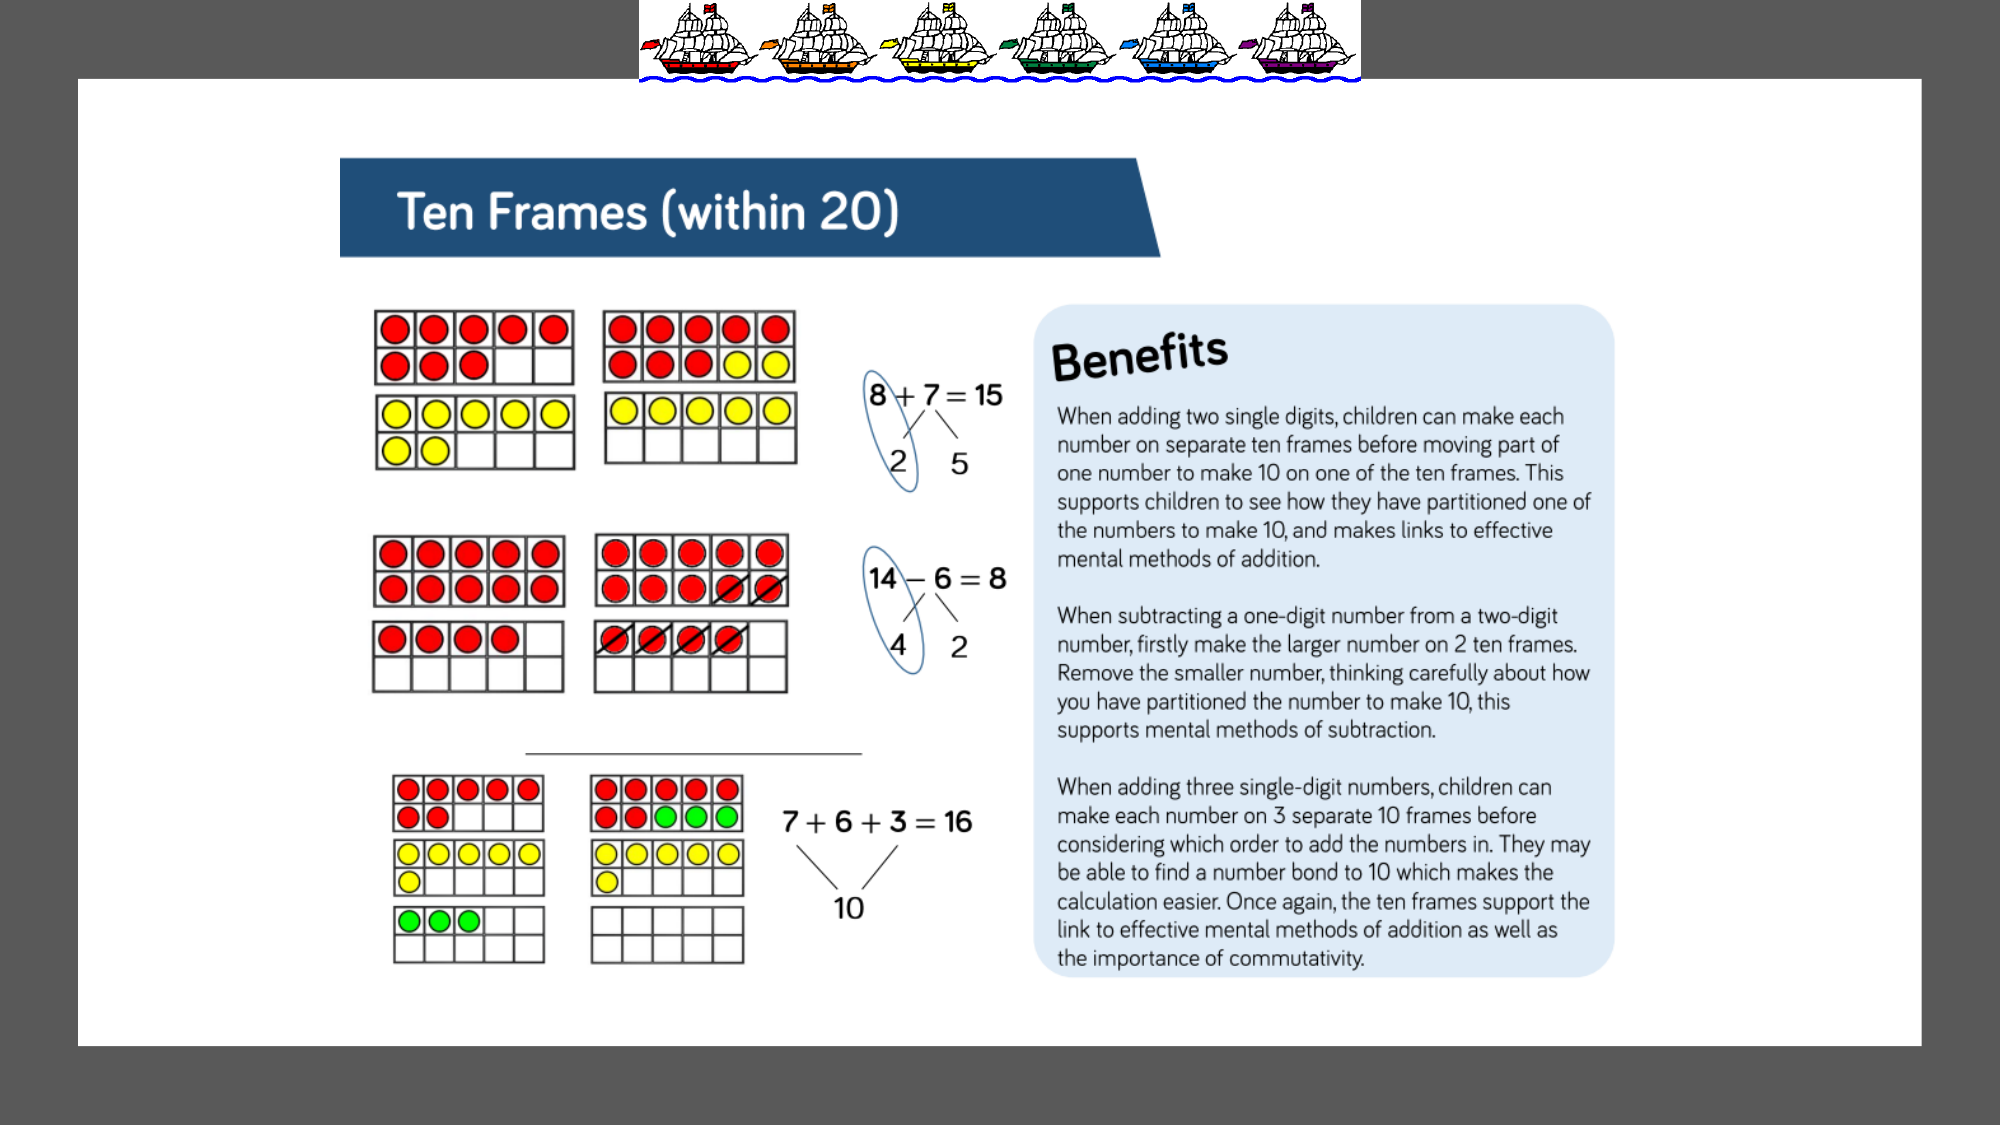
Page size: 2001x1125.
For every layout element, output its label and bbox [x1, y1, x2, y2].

picture [639, 0, 1361, 86]
list [340, 105, 1660, 1020]
text_box [77, 78, 1923, 1047]
text_box [0, 0, 2000, 1125]
